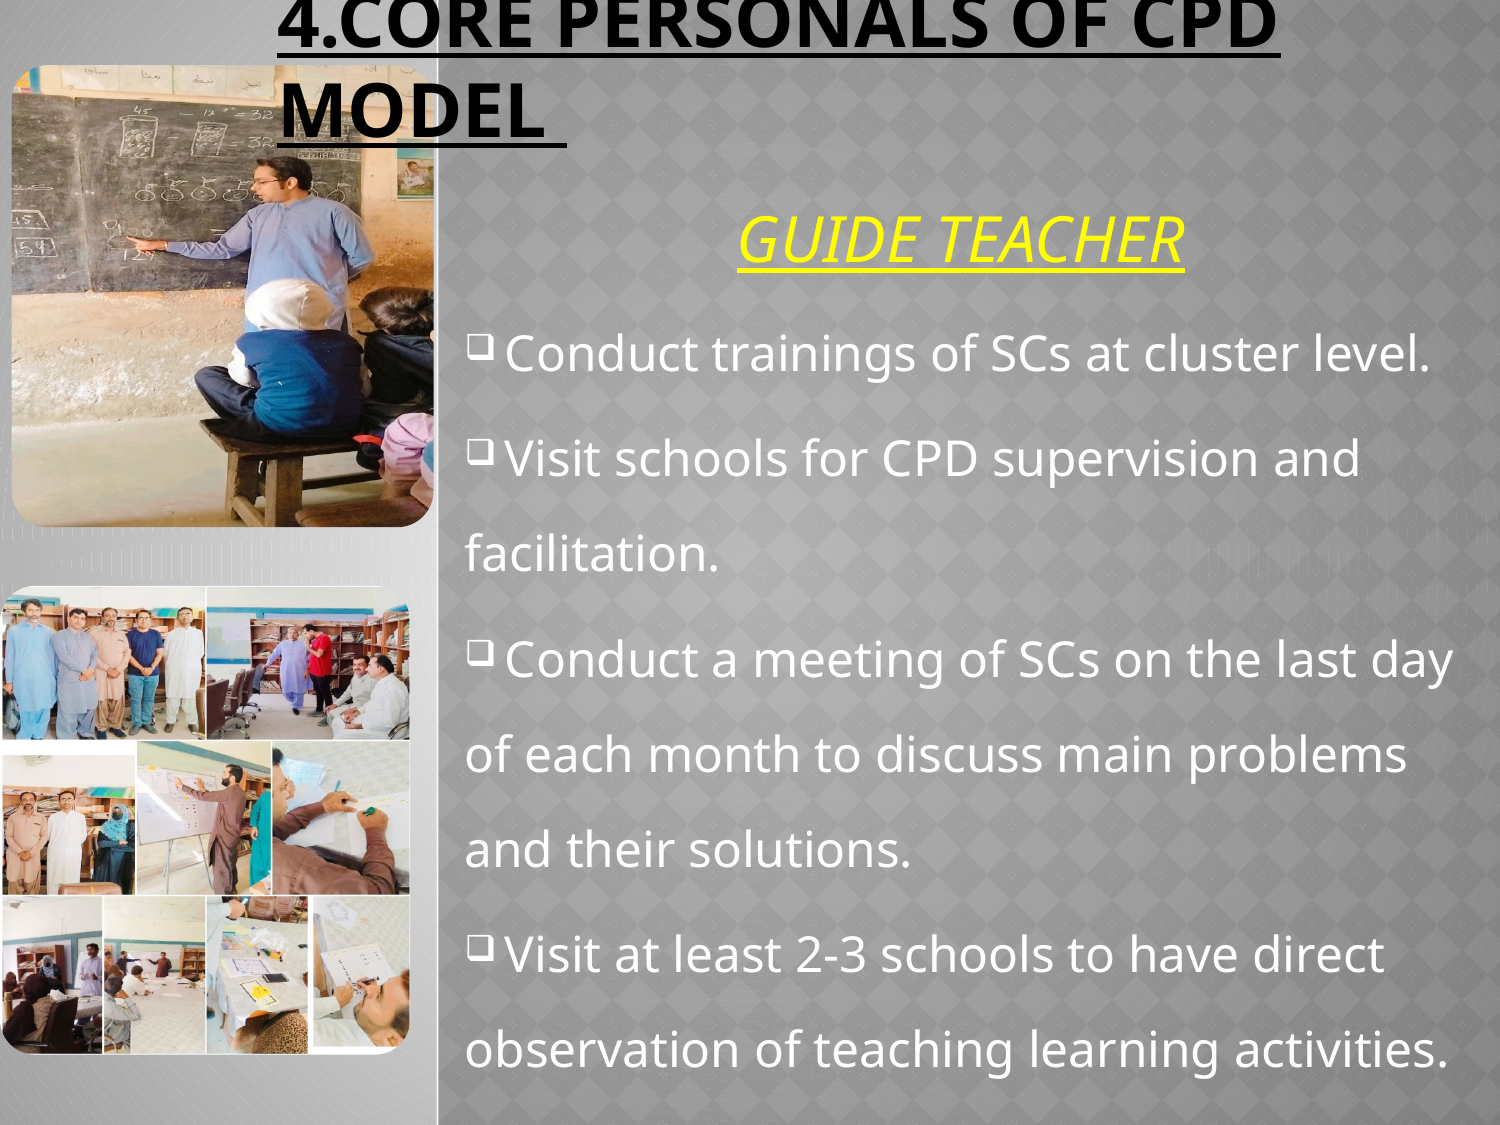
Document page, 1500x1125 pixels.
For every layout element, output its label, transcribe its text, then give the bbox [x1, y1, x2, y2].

title 4.Core personals OF cpd model [269, 46, 1500, 153]
picture [11, 64, 434, 528]
picture [0, 585, 411, 1056]
subtitle GUIDE TEACHER Conduct trainings of SCs at cluster level. Visit schools for CPD supervision and facilitation. Conduct a meeting of SCs on the last day of each month to discuss main problems and their solutions. Visit at least 2-3 schools to have direct observation of teaching learning activities. [457, 199, 1465, 1125]
